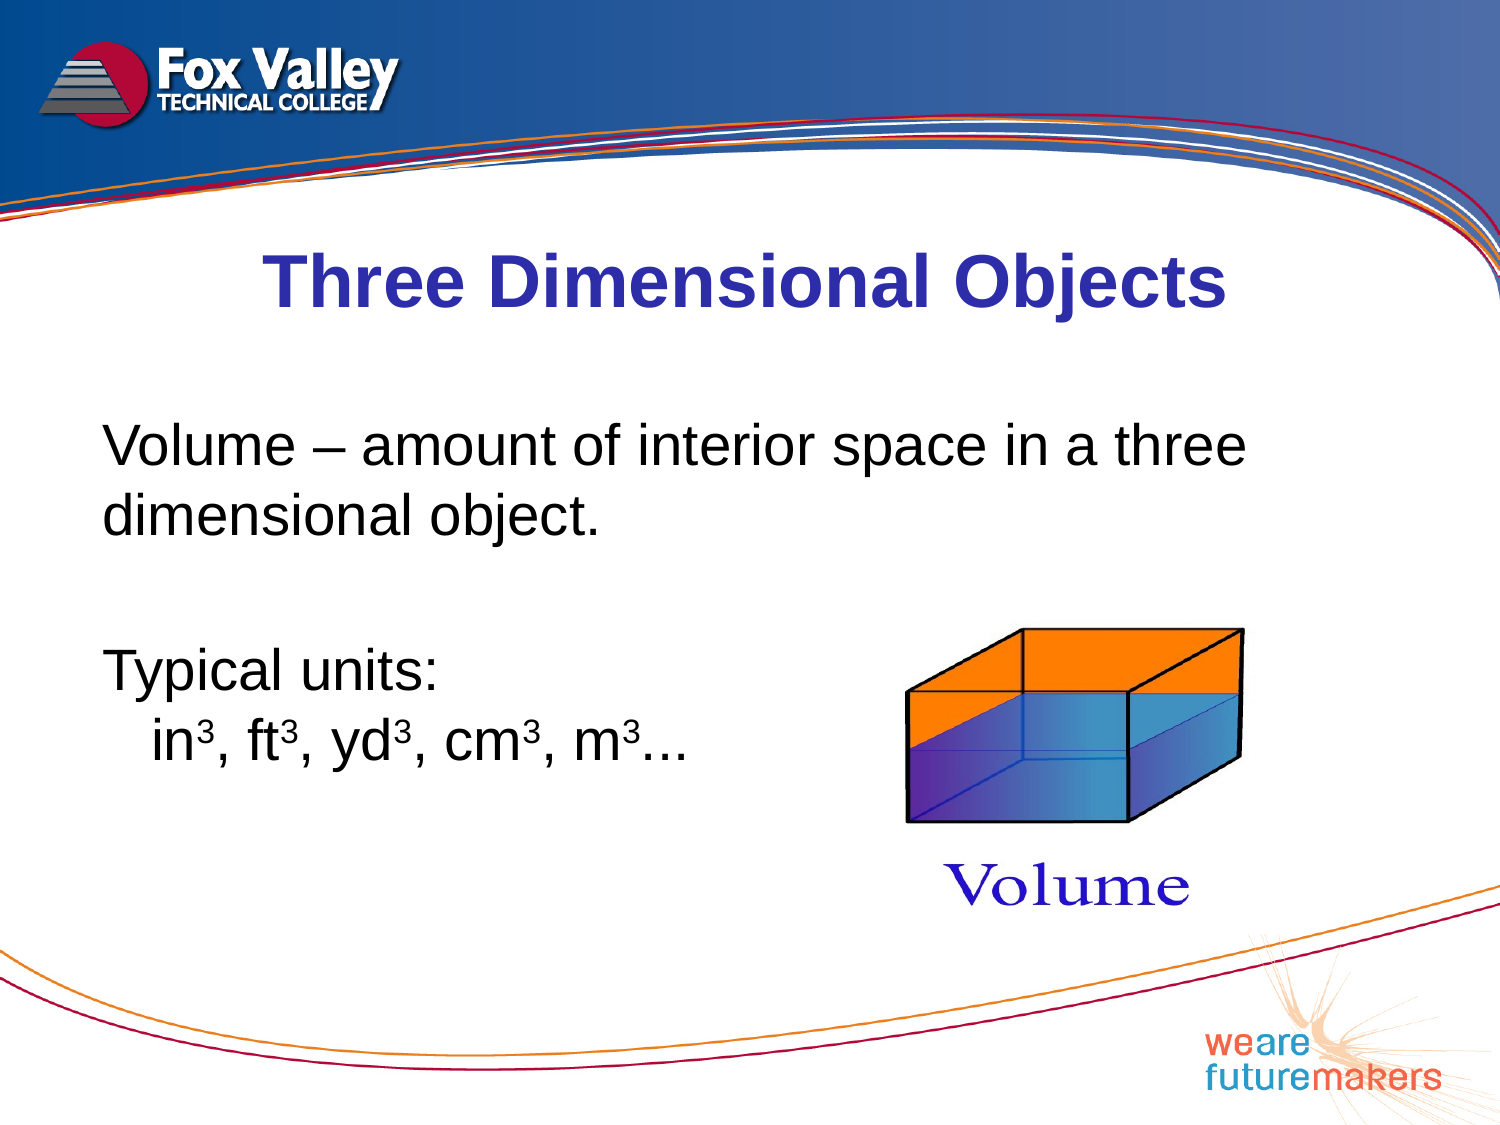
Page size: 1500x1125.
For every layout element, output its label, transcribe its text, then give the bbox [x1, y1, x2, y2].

text_box Typical units: in3, ft3, yd3, cm3, m3... [87, 624, 775, 780]
picture [0, 0, 1500, 1125]
text_box Volume – amount of interior space in a three dimensional object. [87, 399, 1388, 555]
text_box Three Dimensional Objects [247, 224, 1245, 330]
